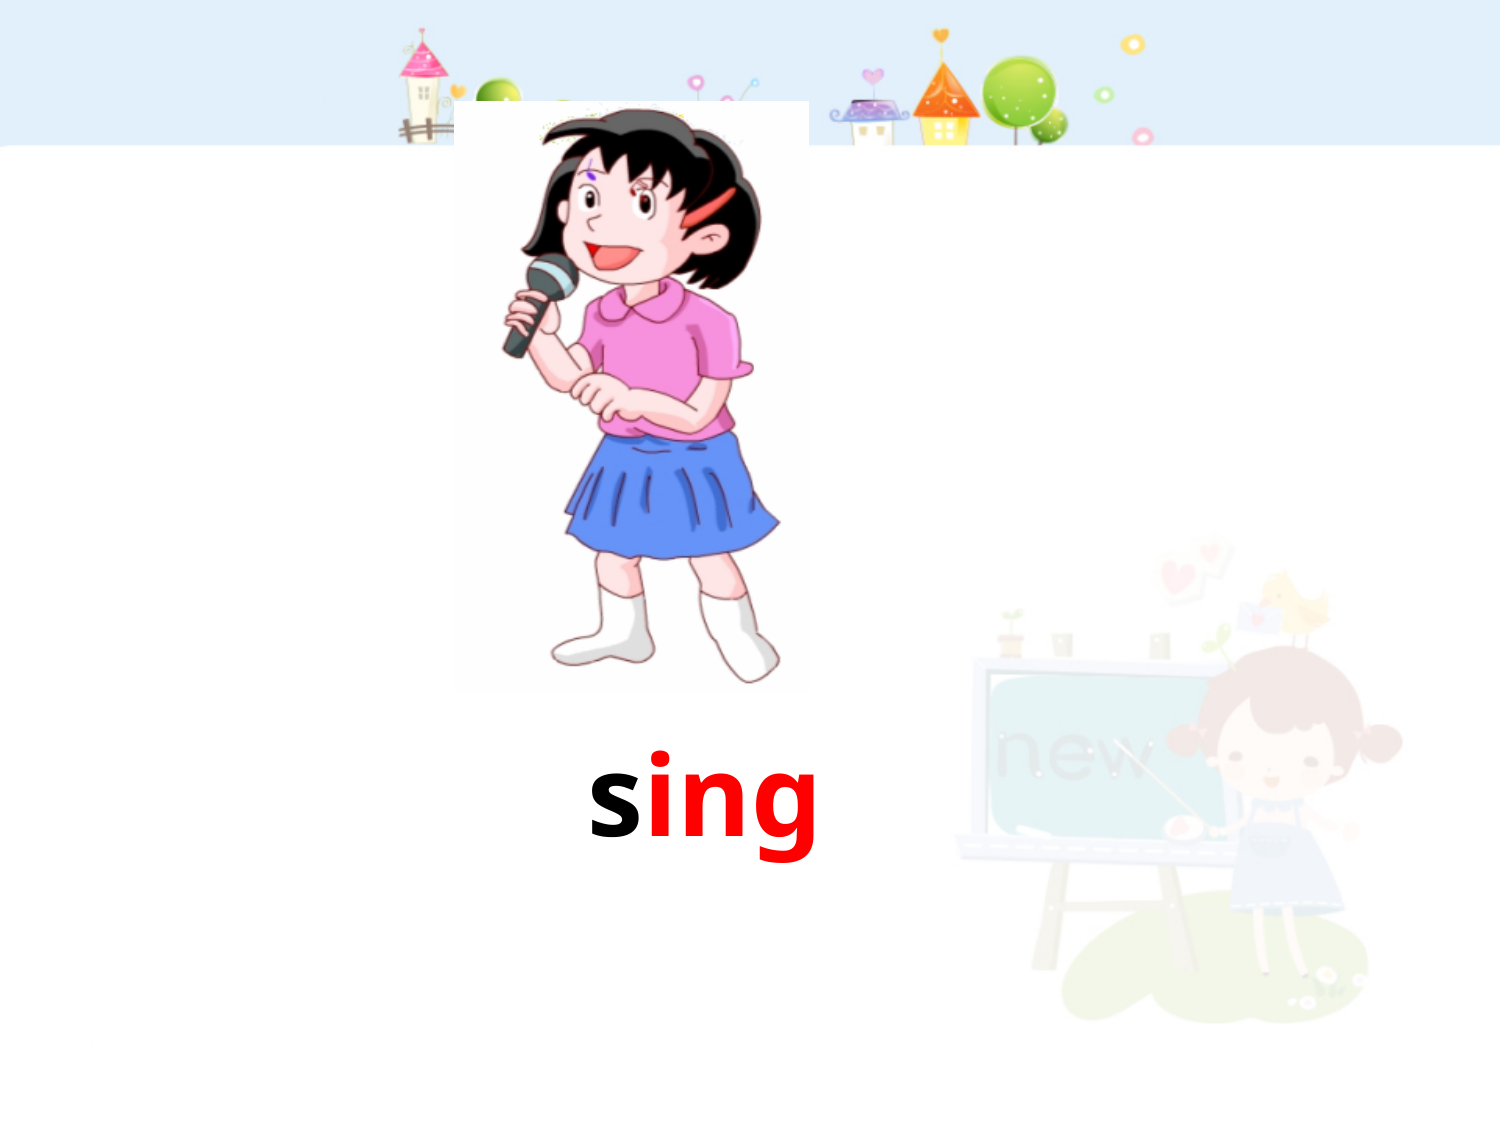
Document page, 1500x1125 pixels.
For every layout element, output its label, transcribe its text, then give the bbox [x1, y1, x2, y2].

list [454, 101, 809, 693]
text_box sing [572, 716, 1258, 866]
picture [0, 0, 1500, 1125]
